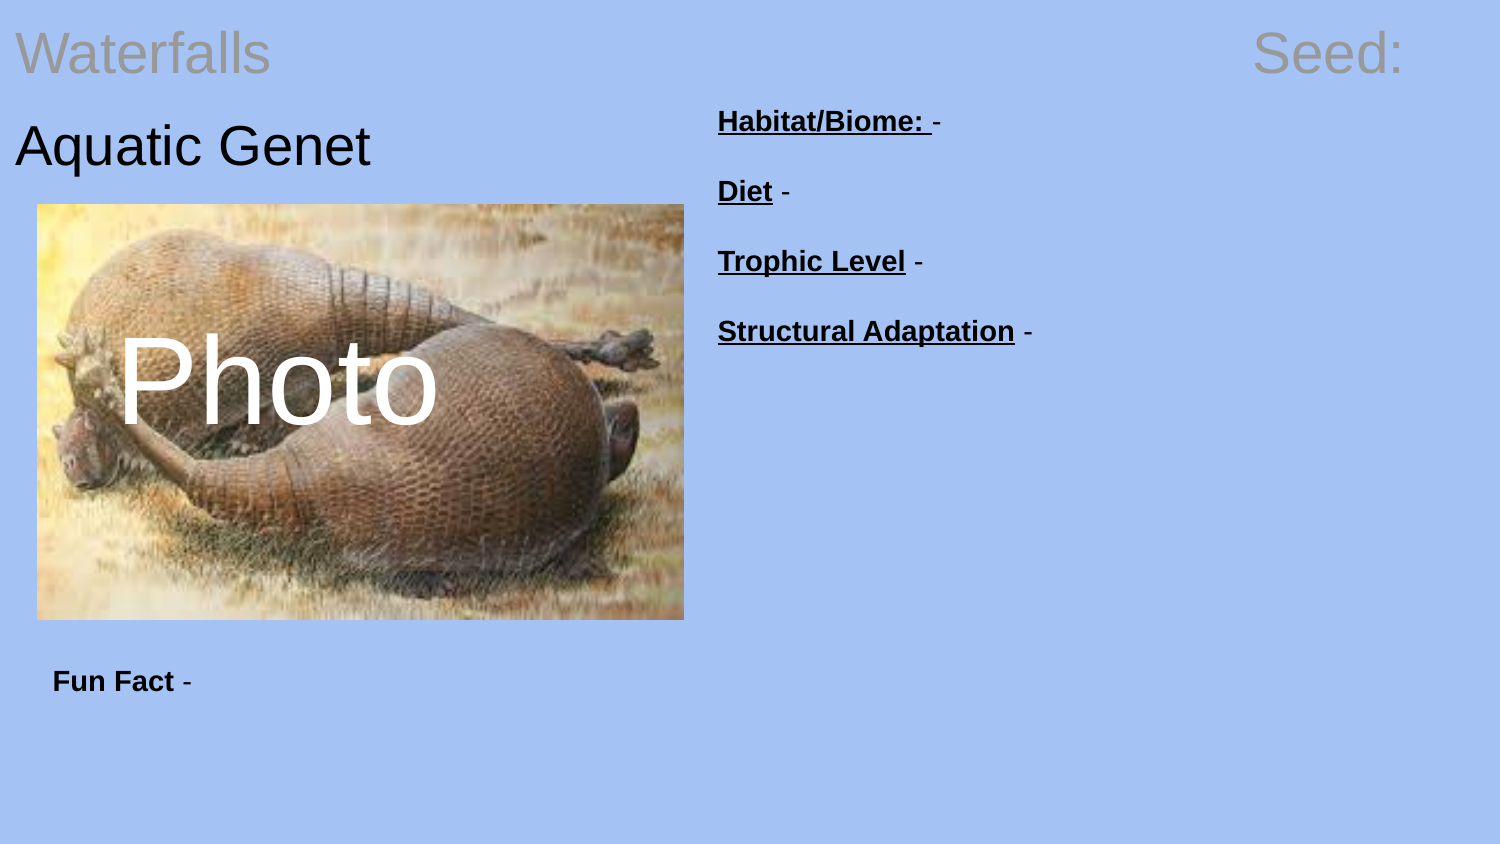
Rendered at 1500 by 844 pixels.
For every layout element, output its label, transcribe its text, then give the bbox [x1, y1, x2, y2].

title Waterfalls [0, 0, 543, 93]
title Seed: [1237, 0, 1491, 94]
text_box Fun Fact - [37, 647, 1409, 826]
text_box Habitat/Biome: - Diet - Trophic Level - Structural Adaptation - [702, 87, 1460, 575]
picture [37, 204, 684, 620]
title Aquatic Genet [0, 93, 702, 188]
